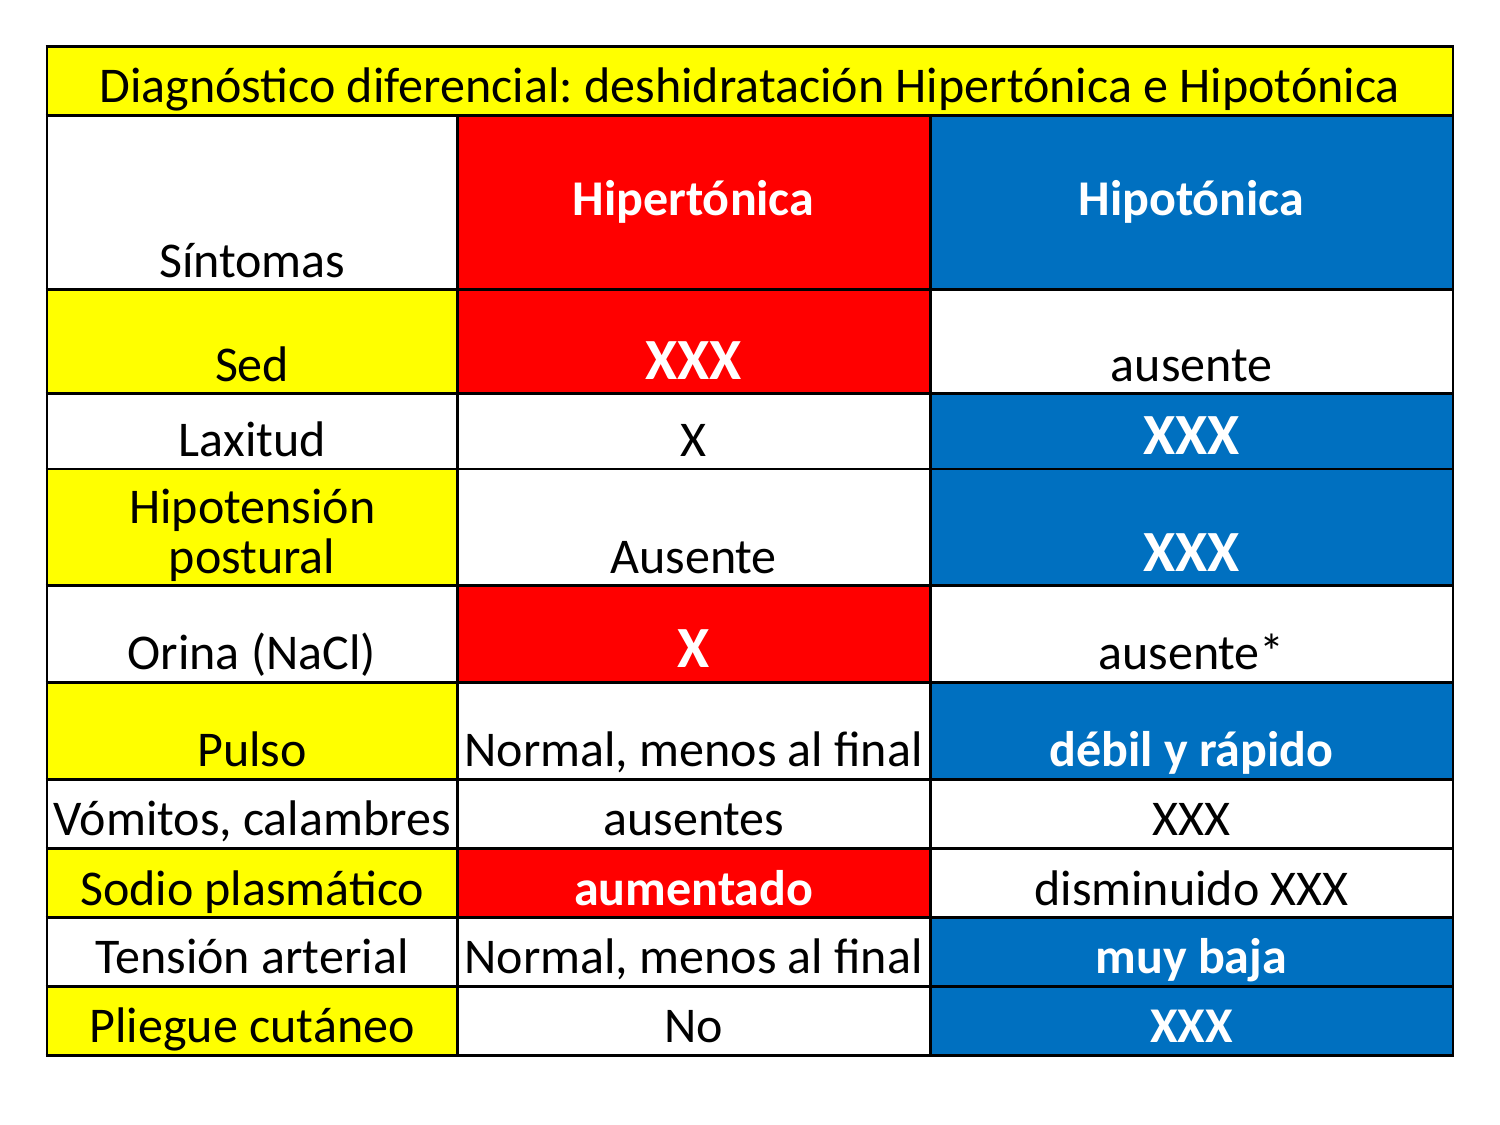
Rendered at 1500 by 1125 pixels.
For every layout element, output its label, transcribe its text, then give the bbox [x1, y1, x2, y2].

table_cell Normal, menos al final [459, 919, 929, 985]
table_cell XXX [459, 291, 929, 392]
table_cell X [459, 587, 929, 681]
table_cell Hipertónica [459, 117, 929, 288]
table_cell Síntomas [48, 117, 456, 288]
table_cell muy baja [932, 919, 1452, 985]
table_cell Sed [48, 291, 456, 392]
table_cell Normal, menos al final [459, 684, 929, 778]
table_cell Hipotónica [932, 117, 1452, 288]
table_cell ausentes [459, 781, 929, 847]
table_cell Orina (NaCl) [48, 587, 456, 681]
table_cell Laxitud [48, 395, 456, 468]
table_cell XXX [932, 470, 1452, 584]
table_cell Hipotensión postural [48, 470, 456, 584]
table_cell Vómitos, calambres [48, 781, 456, 847]
table_cell Ausente [459, 470, 929, 584]
table_cell Sodio plasmático [48, 850, 456, 916]
table_cell aumentado [459, 850, 929, 916]
table_cell XXX [932, 988, 1452, 1054]
table_cell No [459, 988, 929, 1054]
table_cell débil y rápido [932, 684, 1452, 778]
table_cell X [459, 395, 929, 468]
table_cell XXX [932, 395, 1452, 468]
table_cell ausente [932, 291, 1452, 392]
table_cell XXX [932, 781, 1452, 847]
table_cell ausente* [932, 587, 1452, 681]
table_header Diagnóstico diferencial: deshidratación Hipertónica e Hipotónica [48, 48, 1452, 114]
table_cell Tensión arterial [48, 919, 456, 985]
table_cell Pliegue cutáneo [48, 988, 456, 1054]
table_cell disminuido XXX [932, 850, 1452, 916]
table_cell Pulso [48, 684, 456, 778]
